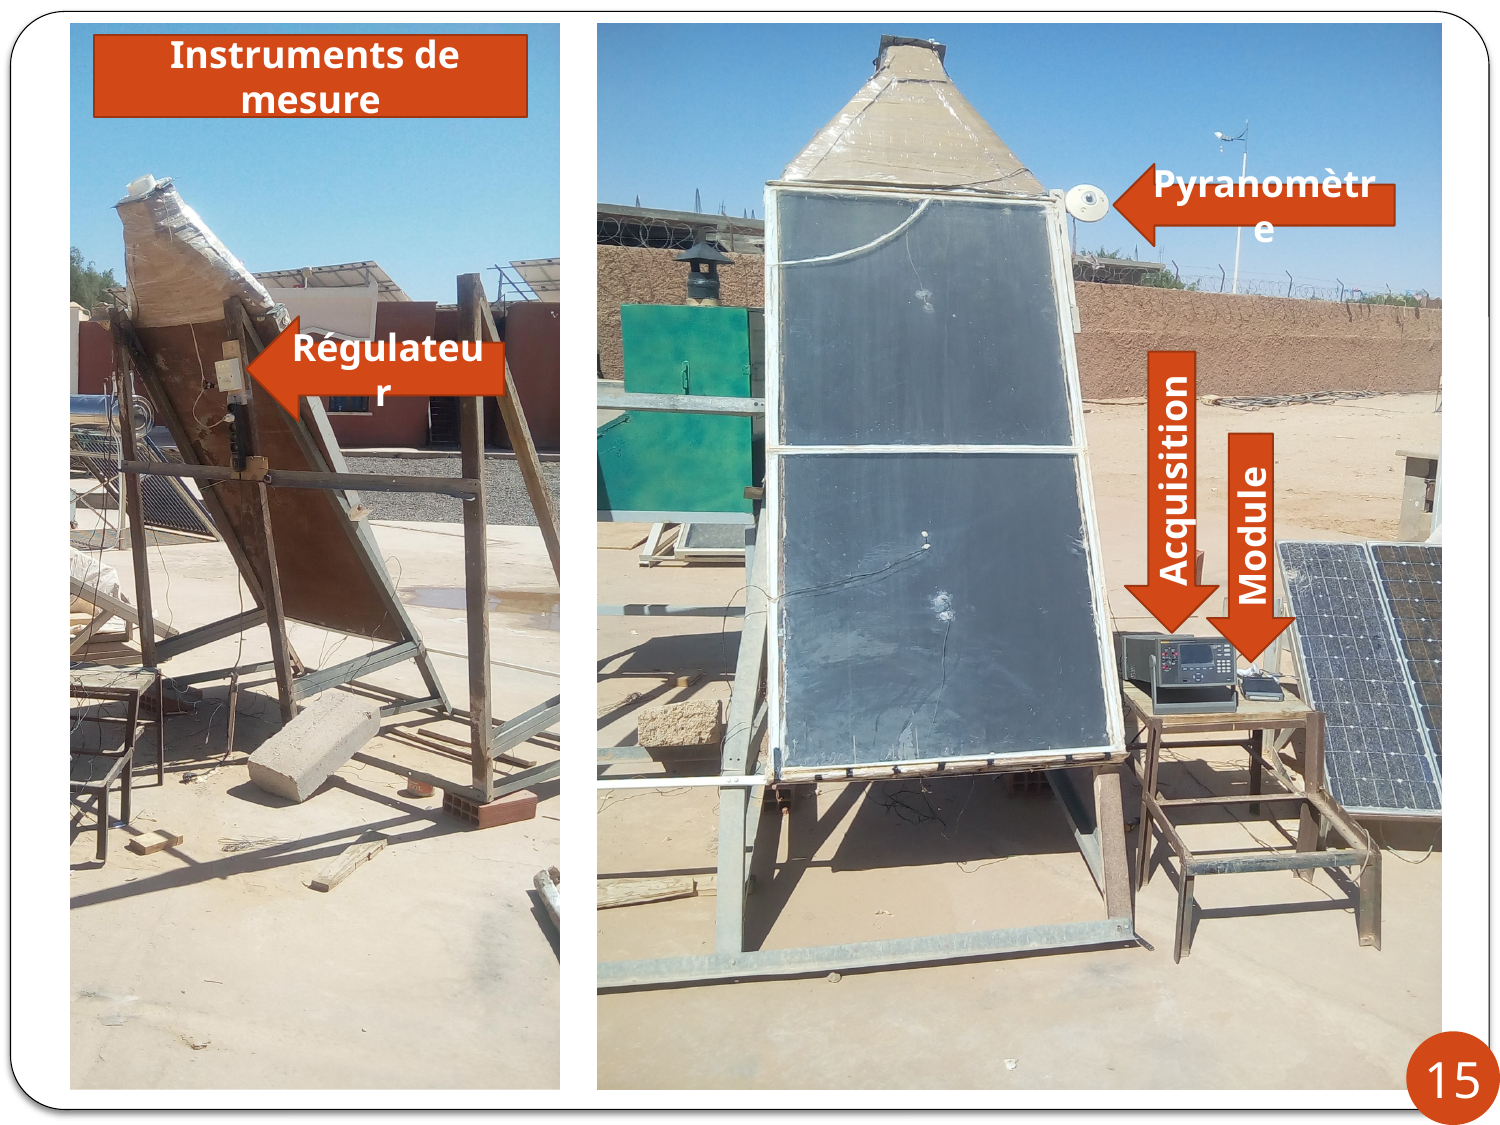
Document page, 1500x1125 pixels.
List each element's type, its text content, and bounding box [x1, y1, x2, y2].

picture [70, 23, 560, 1091]
picture [597, 23, 1442, 1091]
slide_number 15 [1410, 1031, 1500, 1125]
